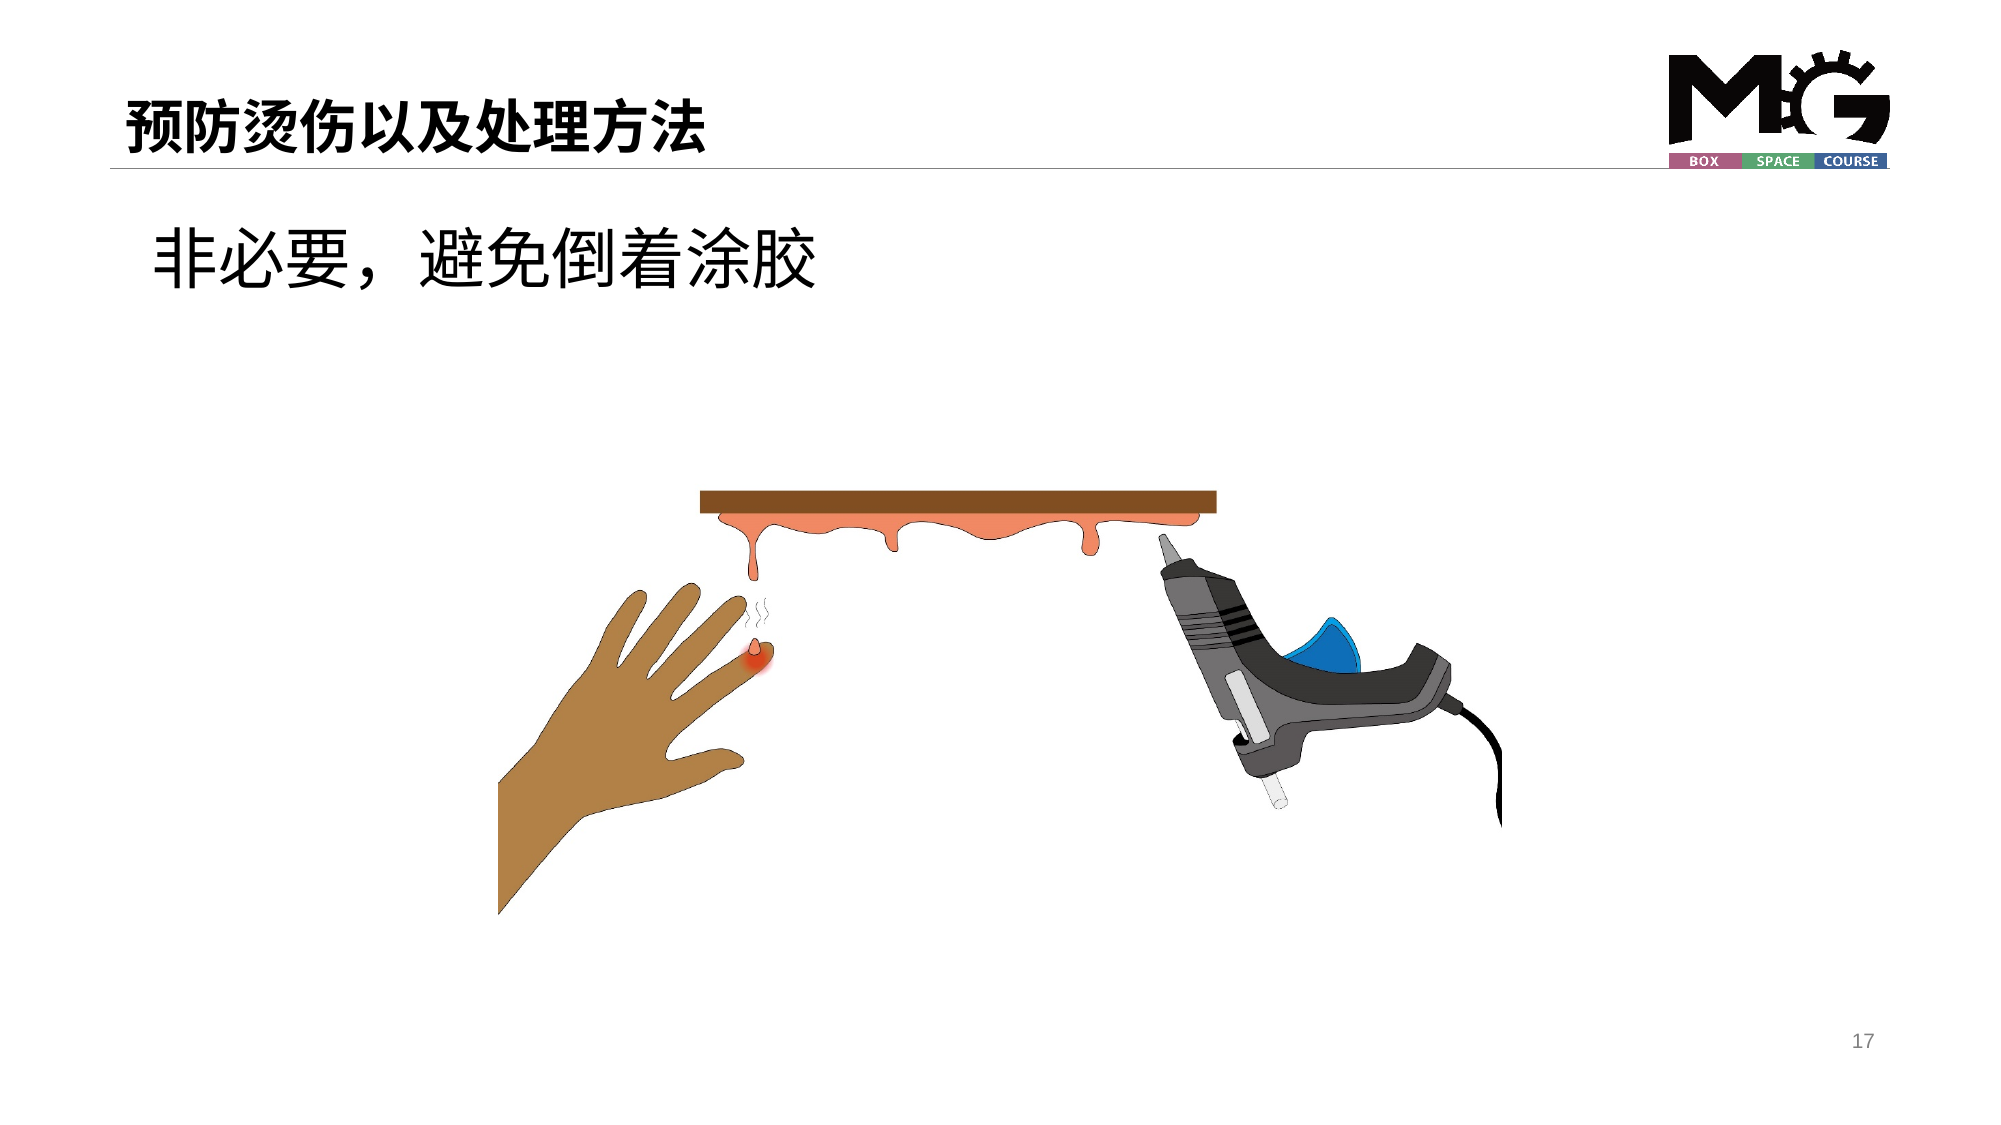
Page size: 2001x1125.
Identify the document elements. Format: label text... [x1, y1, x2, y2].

slide_number 17 [1412, 1023, 1890, 1058]
picture [498, 298, 1502, 1007]
title 预防烫伤以及处理方法 [109, 0, 1890, 169]
text_box 非必要，避免倒着涂胶 [136, 209, 834, 304]
